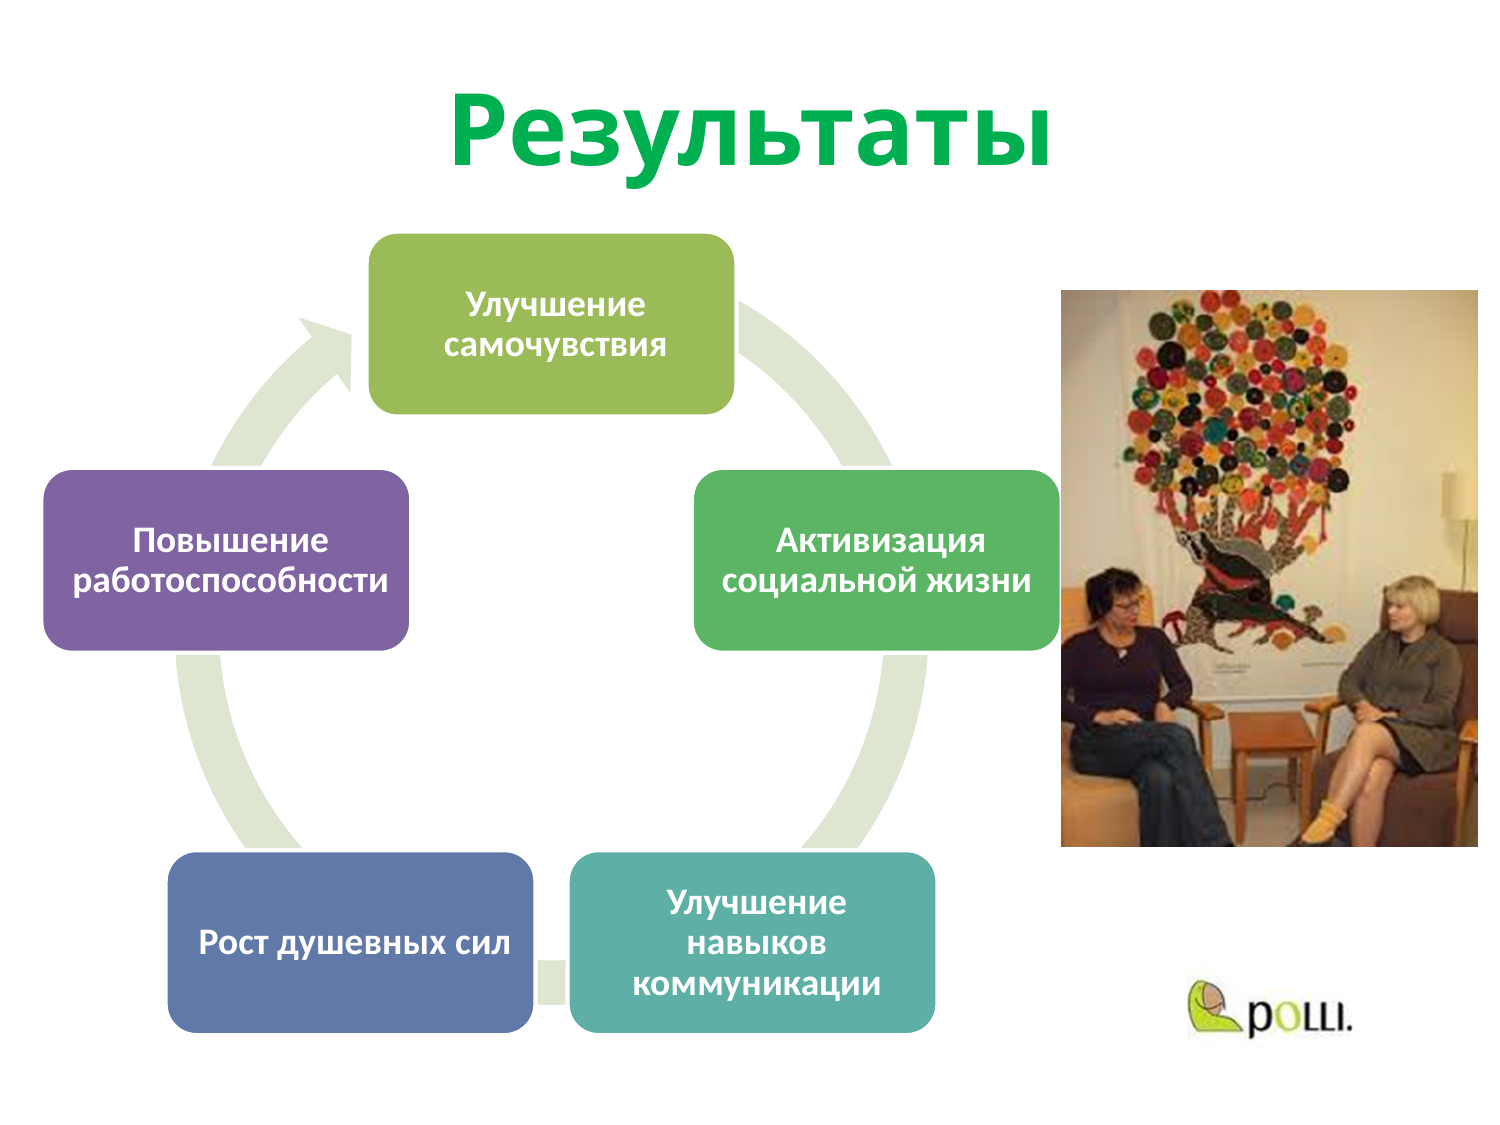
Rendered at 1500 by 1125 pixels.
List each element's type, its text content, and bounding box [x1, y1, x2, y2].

picture [1061, 290, 1478, 847]
title Результаты [76, 19, 1425, 233]
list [41, 172, 1063, 1095]
picture [1186, 963, 1353, 1057]
